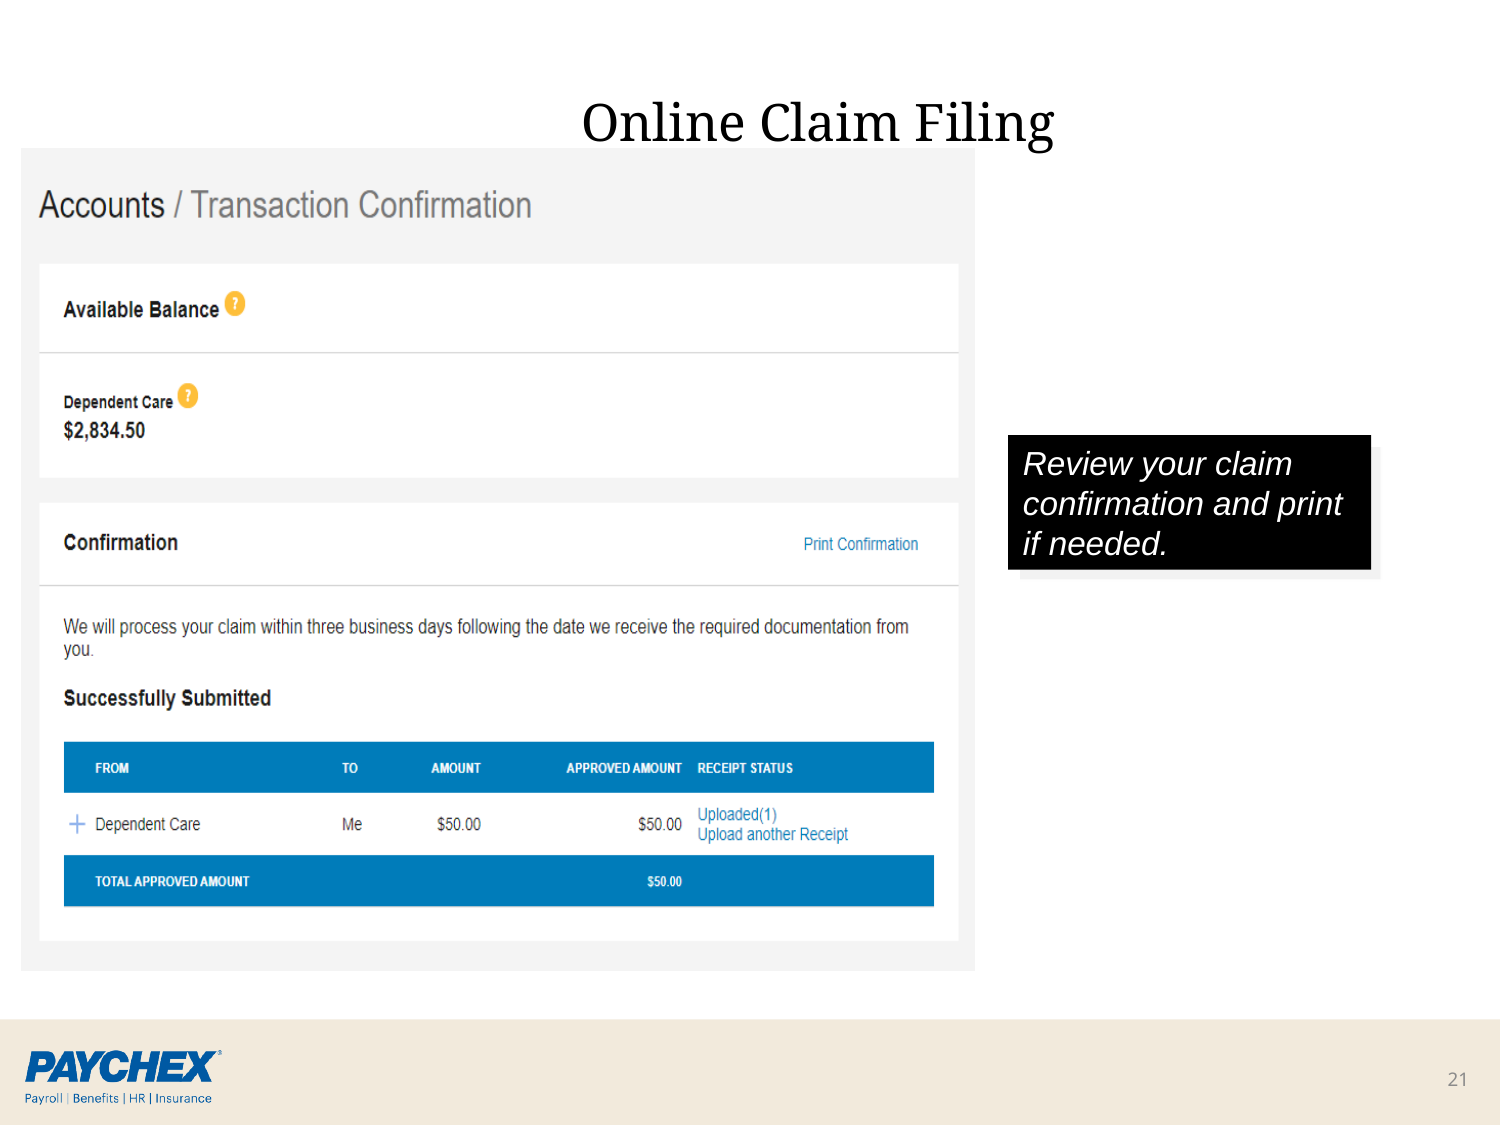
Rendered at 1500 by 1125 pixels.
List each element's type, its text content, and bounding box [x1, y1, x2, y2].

slide_number 21 [1146, 1050, 1485, 1111]
picture [21, 148, 975, 971]
title Online Claim Filing [150, 89, 1500, 203]
picture [25, 1050, 222, 1105]
text_box Review your claim confirmation and print if needed. [1008, 435, 1372, 570]
